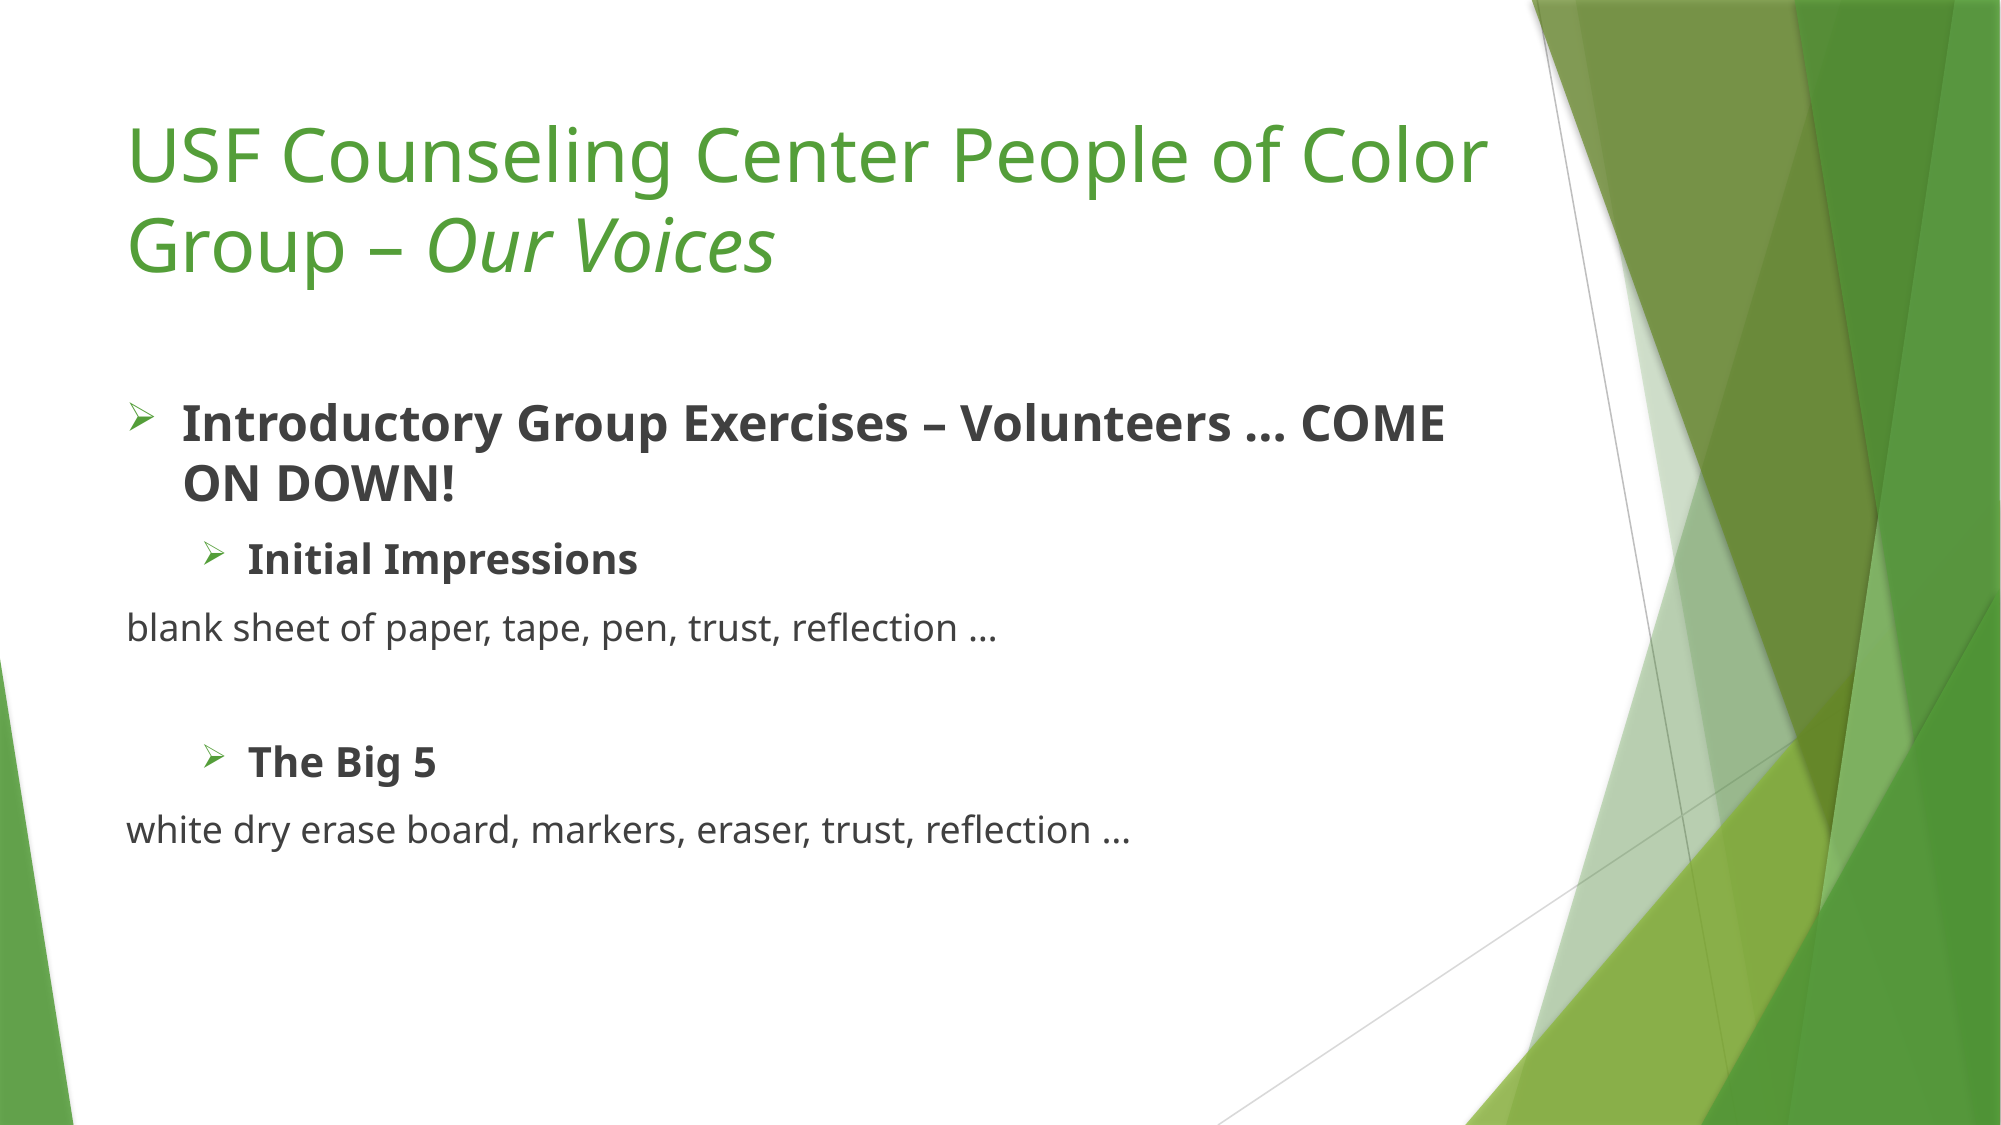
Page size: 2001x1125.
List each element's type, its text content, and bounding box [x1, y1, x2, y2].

list Introductory Group Exercises – Volunteers … COME ON DOWN! Initial Impressions blank sheet of paper, tape, pen, trust, reflection … The Big 5 white dry erase board, markers, eraser, trust, reflection … [111, 384, 1522, 992]
title USF Counseling Center People of Color Group – Our Voices [111, 99, 1522, 317]
